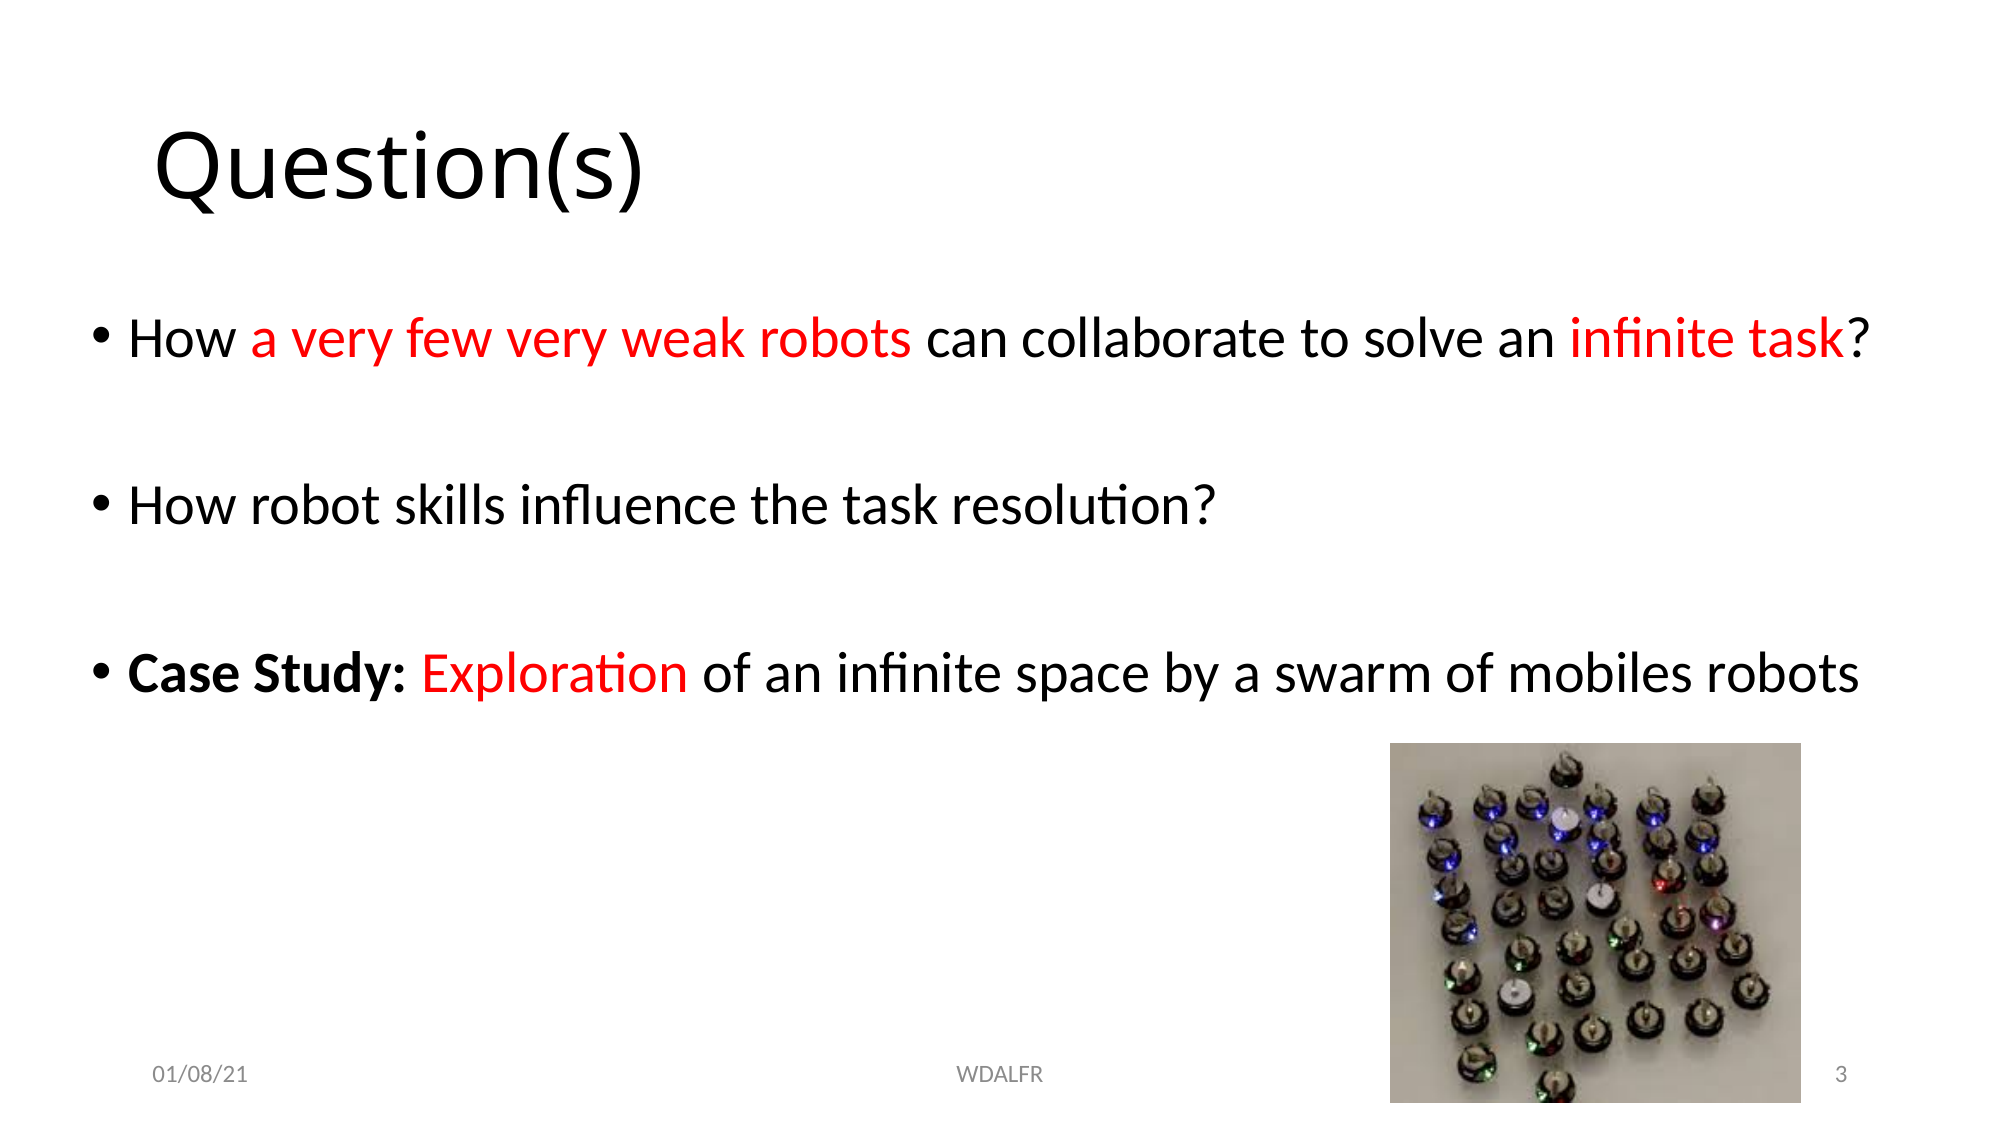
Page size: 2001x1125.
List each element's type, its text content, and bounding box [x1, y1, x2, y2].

footer WDALFR [662, 1042, 1338, 1103]
title Question(s) [137, 59, 1863, 278]
slide_number 3 [1801, 1042, 1863, 1103]
list How a very few very weak robots can collaborate to solve an infinite task? How robot skills influence the task resolution? Case Study: Exploration of an infinite space by a swarm of mobiles robots [76, 299, 1925, 1014]
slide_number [137, 1042, 588, 1103]
picture [1390, 743, 1801, 1103]
